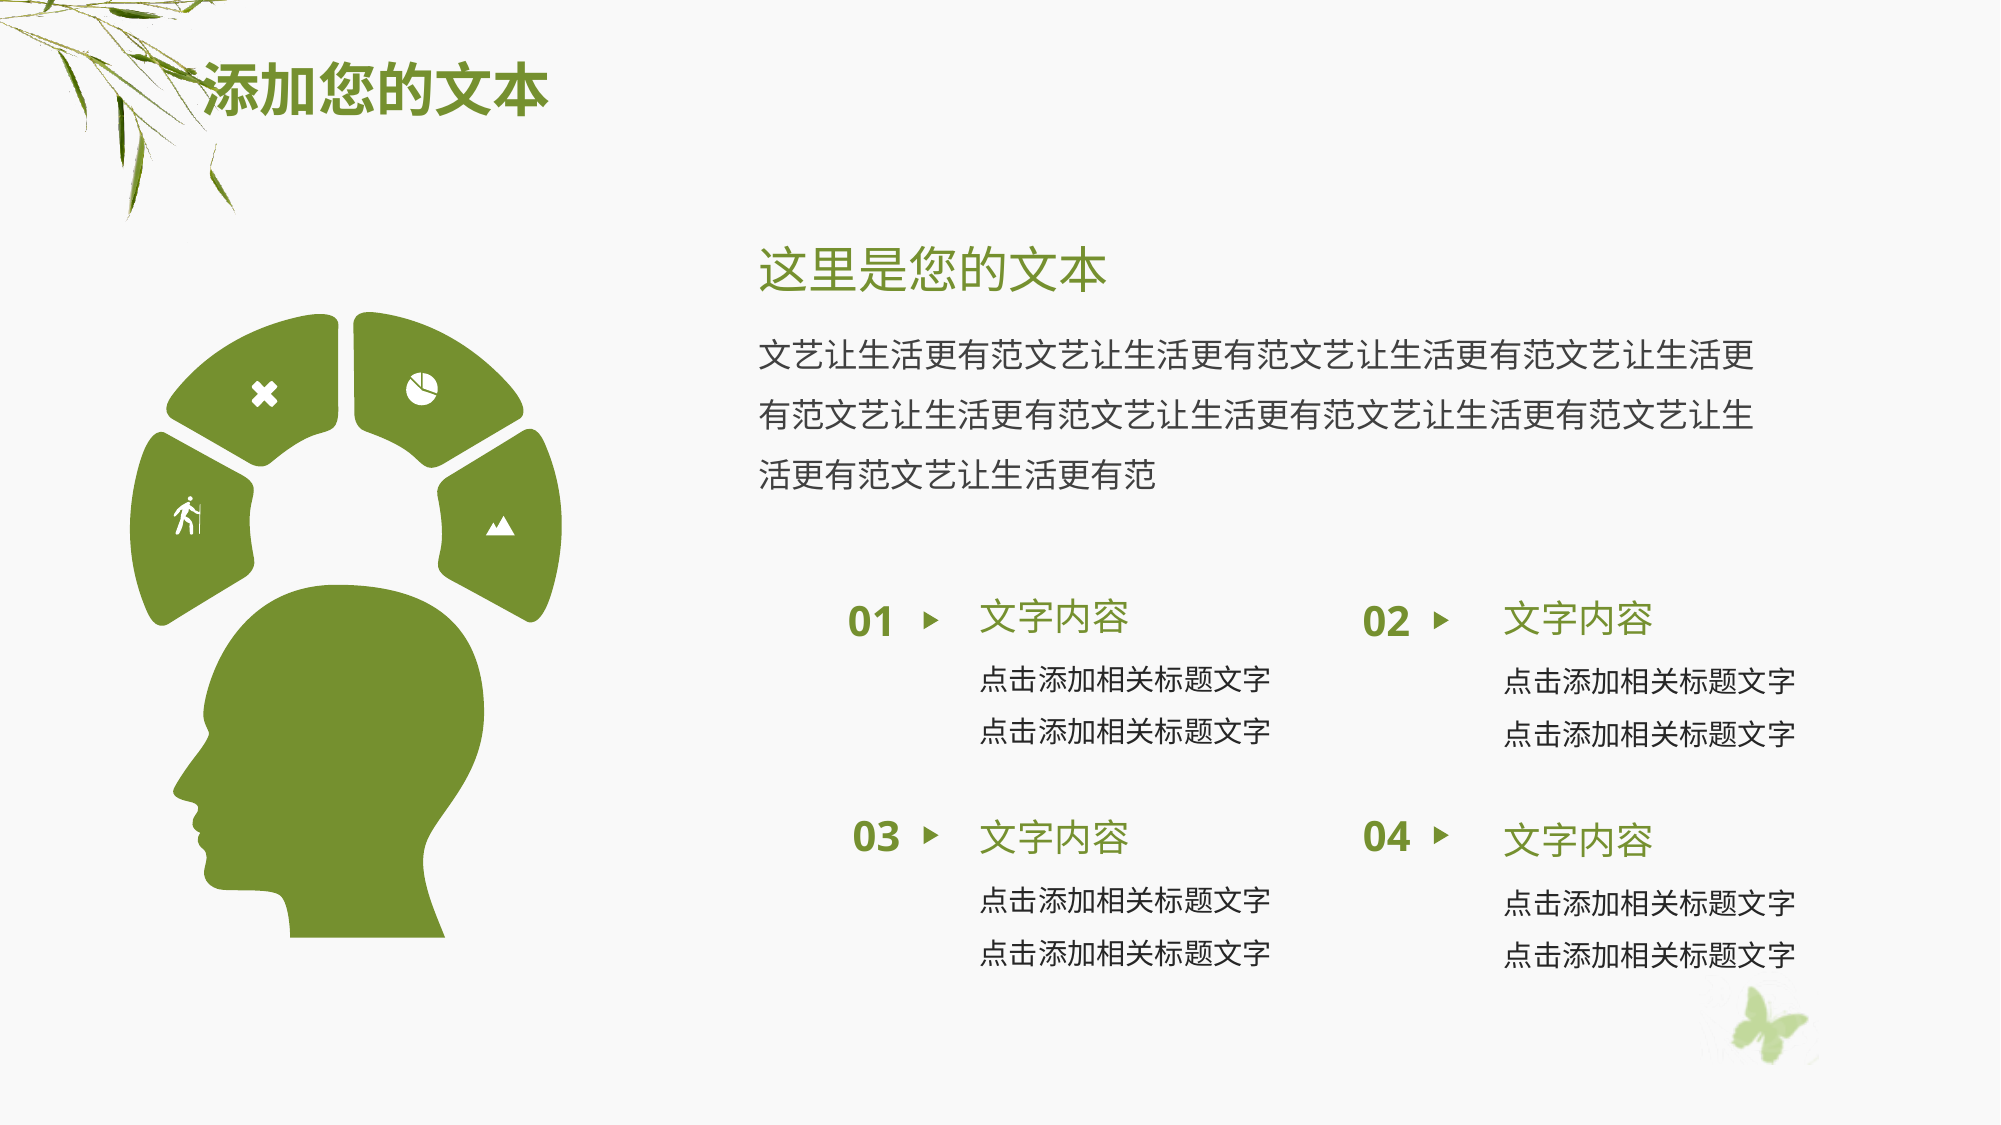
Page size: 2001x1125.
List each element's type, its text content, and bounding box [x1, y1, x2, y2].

text_box 02 [1347, 587, 1426, 653]
text_box [251, 380, 278, 407]
text_box 文字内容 [1488, 587, 1688, 638]
text_box 03 [837, 802, 916, 867]
text_box [485, 515, 515, 536]
picture [0, 0, 310, 243]
text_box [166, 314, 339, 467]
text_box [173, 496, 201, 535]
text_box [353, 312, 524, 468]
text_box [437, 428, 562, 623]
text_box [406, 372, 438, 406]
text_box 这里是您的文本 [743, 231, 1184, 307]
text_box 点击添加相关标题文字 点击添加相关标题文字 [963, 635, 1324, 757]
picture [1699, 962, 1819, 1065]
text_box 文艺让生活更有范文艺让生活更有范文艺让生活更有范文艺让生活更有范文艺让生活更有范文艺让生活更有范文艺让生活更有范文艺让生活更有范文艺让生活更有范 [743, 307, 1781, 502]
text_box [1432, 824, 1451, 847]
text_box 01 [833, 587, 911, 653]
text_box [1432, 609, 1451, 632]
text_box [129, 431, 255, 626]
text_box 文字内容 [963, 806, 1164, 857]
text_box 04 [1348, 802, 1426, 867]
text_box [922, 824, 941, 847]
text_box 添加您的文本 [310, 45, 689, 131]
text_box 点击添加相关标题文字 点击添加相关标题文字 [1488, 638, 1848, 759]
text_box 点击添加相关标题文字 点击添加相关标题文字 [1488, 859, 1848, 981]
text_box 文字内容 [1488, 809, 1688, 859]
text_box [173, 584, 485, 938]
text_box 文字内容 [963, 584, 1164, 635]
text_box [922, 609, 941, 632]
text_box 点击添加相关标题文字 点击添加相关标题文字 [963, 857, 1324, 978]
